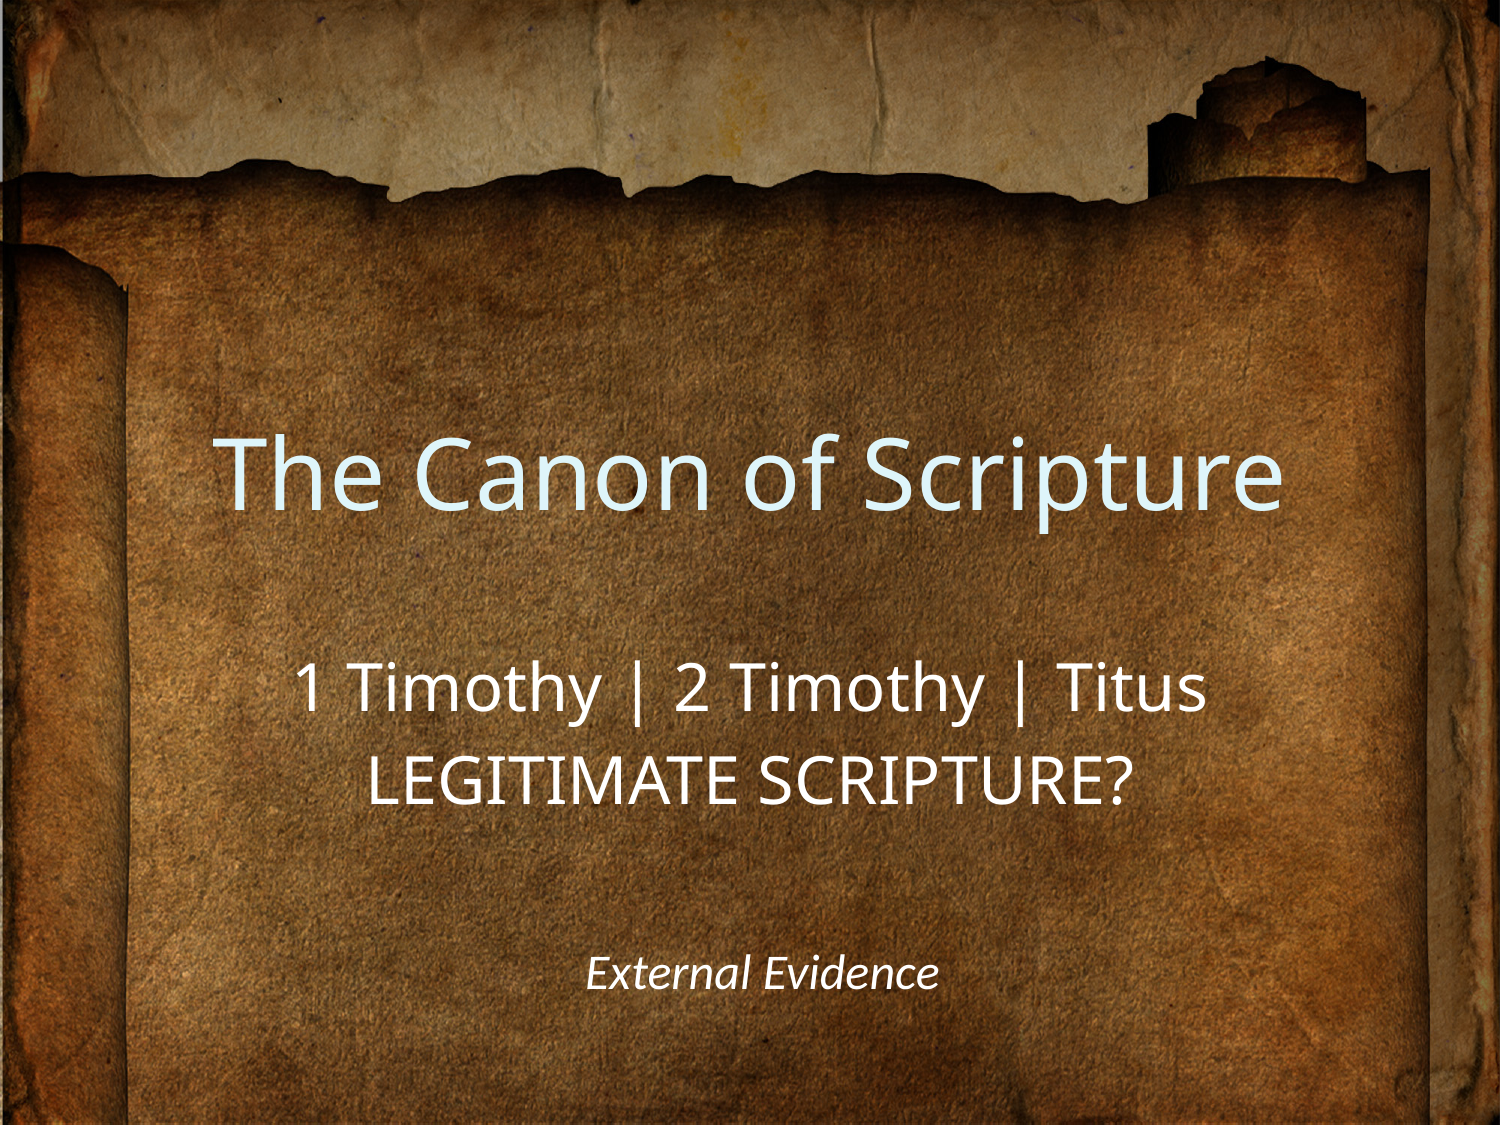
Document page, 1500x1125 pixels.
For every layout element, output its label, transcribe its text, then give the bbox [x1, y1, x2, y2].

text_box External Evidence [99, 932, 1425, 1007]
subtitle 1 Timothy | 2 Timothy | Titus LEGITIMATE SCRIPTURE? [225, 637, 1275, 925]
title The Canon of Scripture [112, 349, 1388, 591]
picture [0, 0, 1500, 1125]
